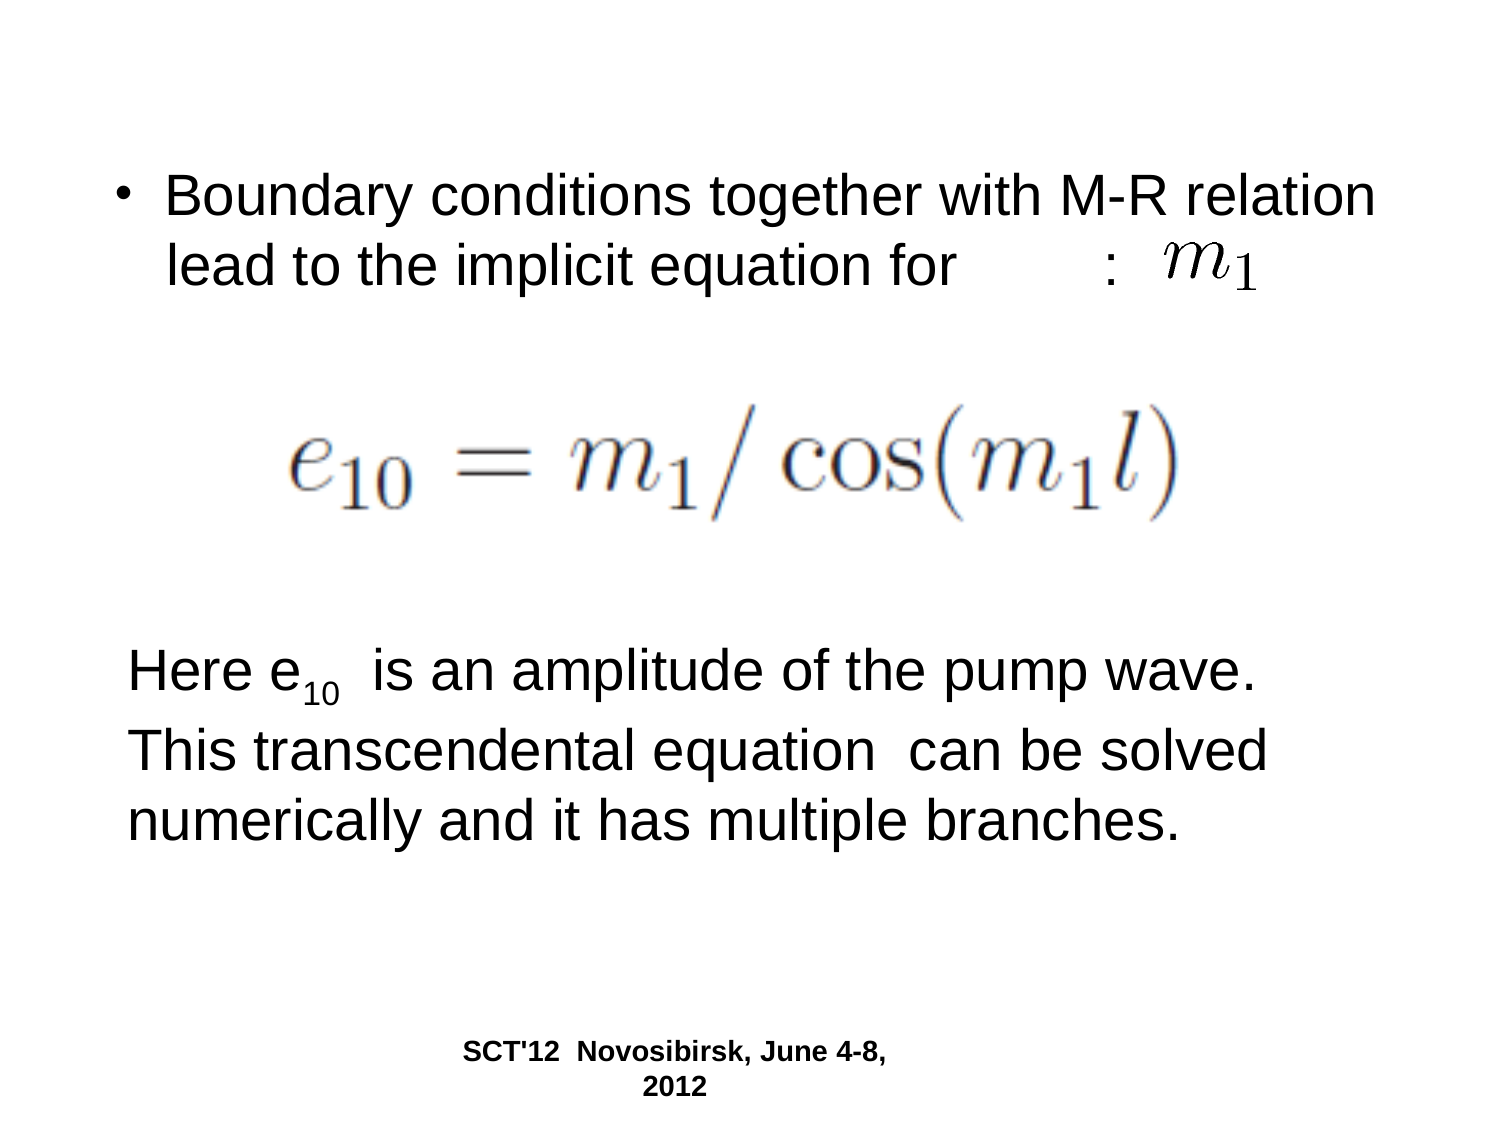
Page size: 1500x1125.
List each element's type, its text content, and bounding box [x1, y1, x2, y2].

text_box Boundary conditions together with M-R relation lead to the implicit equation for : [99, 149, 1400, 305]
text_box Here e10 is an amplitude of the pump wave. This transcendental equation can be solved numerically and it has multiple branches. [112, 624, 1363, 860]
footer SCT'12 Novosibirsk, June 4-8, 2012 [437, 1024, 913, 1104]
picture [256, 387, 1188, 538]
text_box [1162, 237, 1258, 294]
